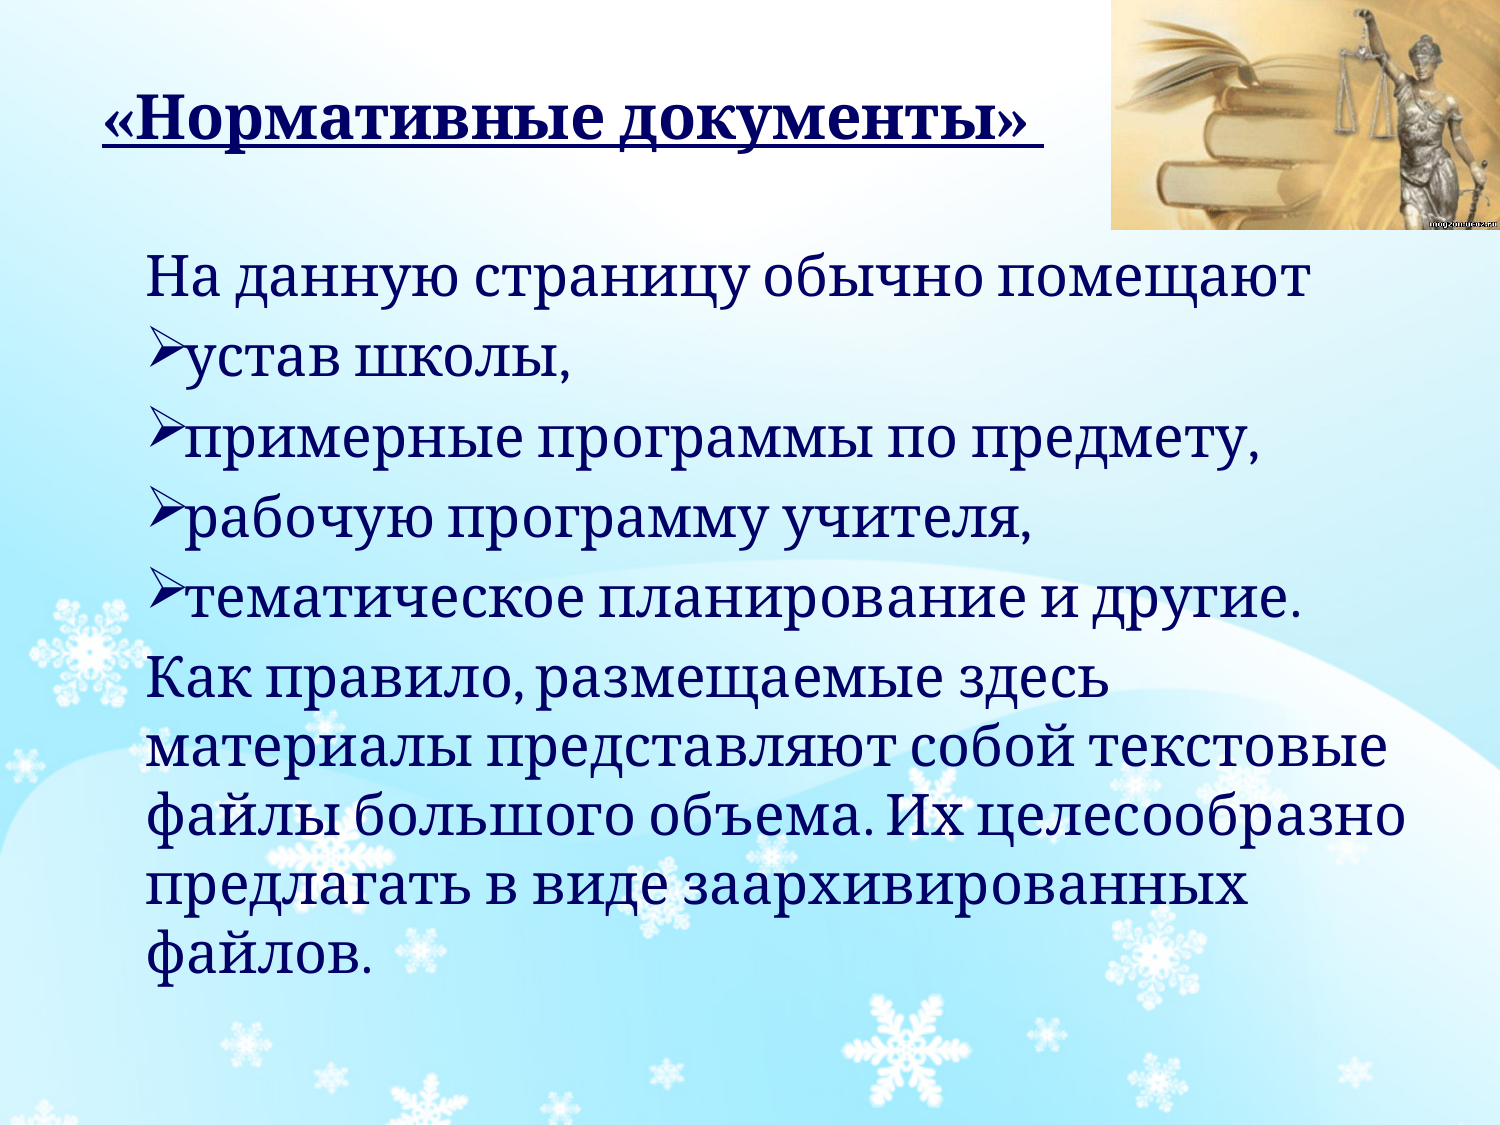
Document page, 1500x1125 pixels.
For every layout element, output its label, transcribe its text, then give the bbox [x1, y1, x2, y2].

picture [0, 0, 1500, 1125]
title «Нормативные документы» [29, 45, 1105, 185]
list На данную страницу обычно помещают устав школы, примерные программы по предмету, рабочую программу учителя, тематическое планирование и другие. Как правило, размещаемые здесь материалы представляют собой текстовые файлы большого объема. Их целесообразно предлагать в виде заархивированных файлов. [75, 231, 1425, 1005]
